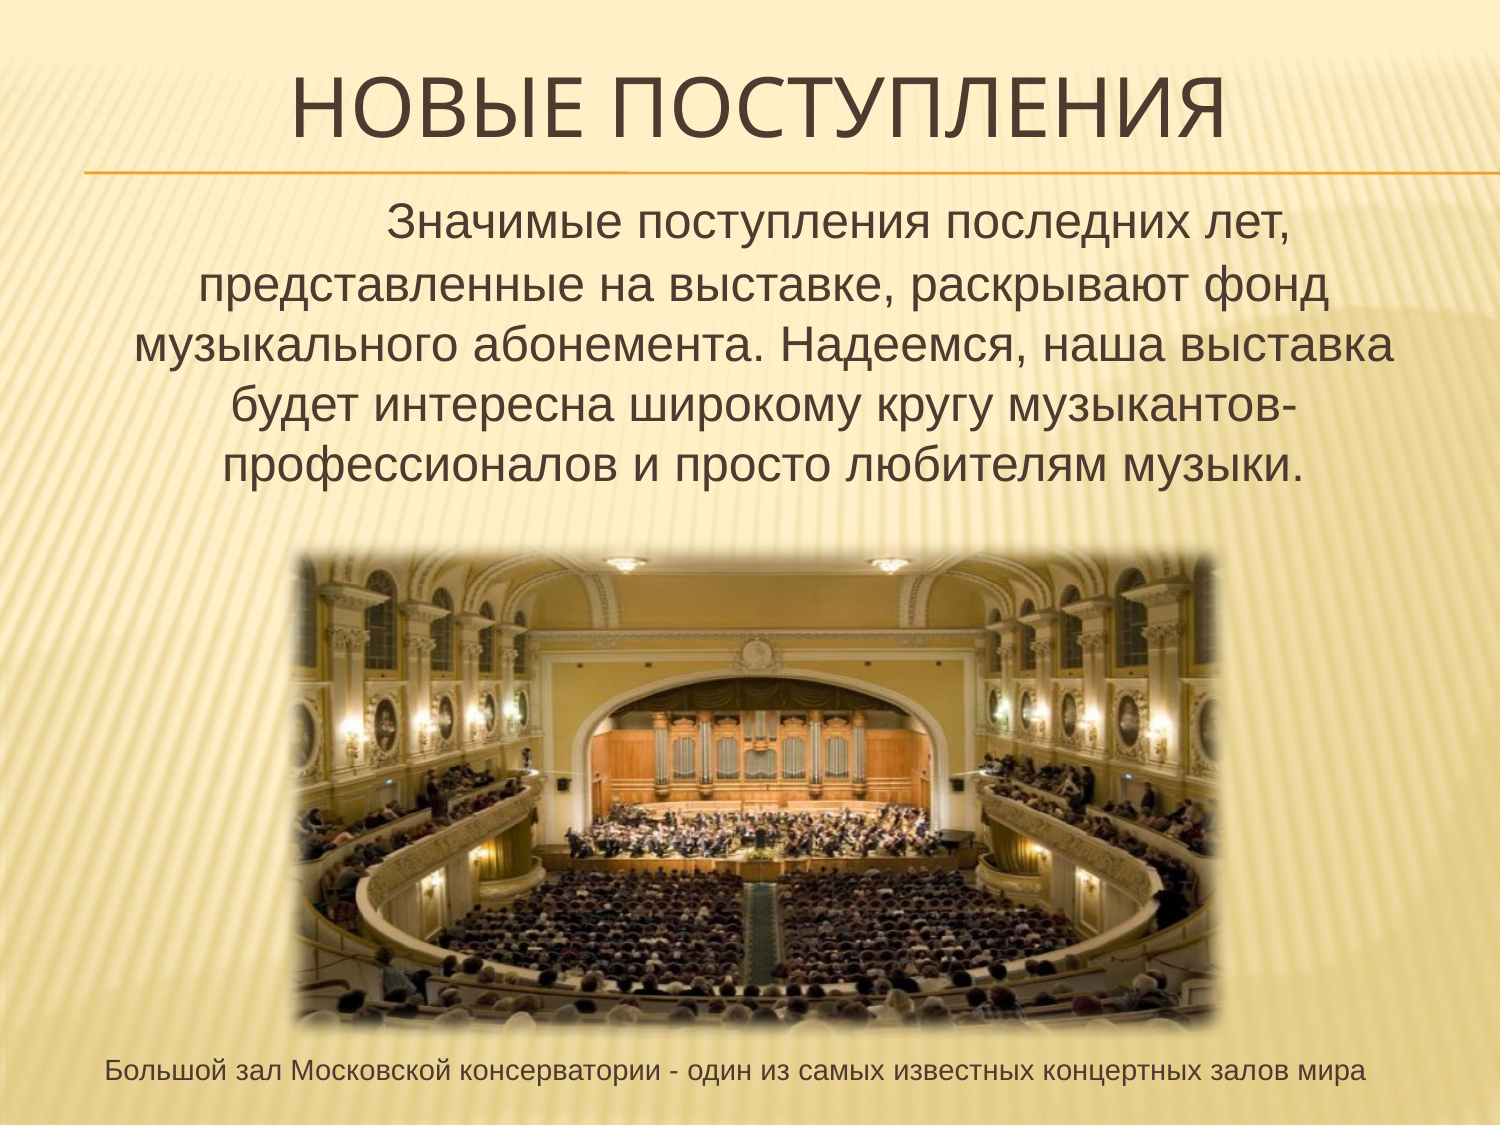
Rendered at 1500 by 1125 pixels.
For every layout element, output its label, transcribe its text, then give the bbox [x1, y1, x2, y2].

picture [280, 538, 1231, 1041]
list Значимые поступления последних лет, представленные на выставке, раскрывают фонд музыкального абонемента. Надеемся, наша выставка будет интересна широкому кругу музыкантов-профессионалов и просто любителям музыки. Большой зал Московской консерватории - один из самых известных концертных залов мира [0, 163, 1473, 1125]
title НОВЫЕ ПОСТУПЛЕНИЯ [46, 35, 1472, 163]
